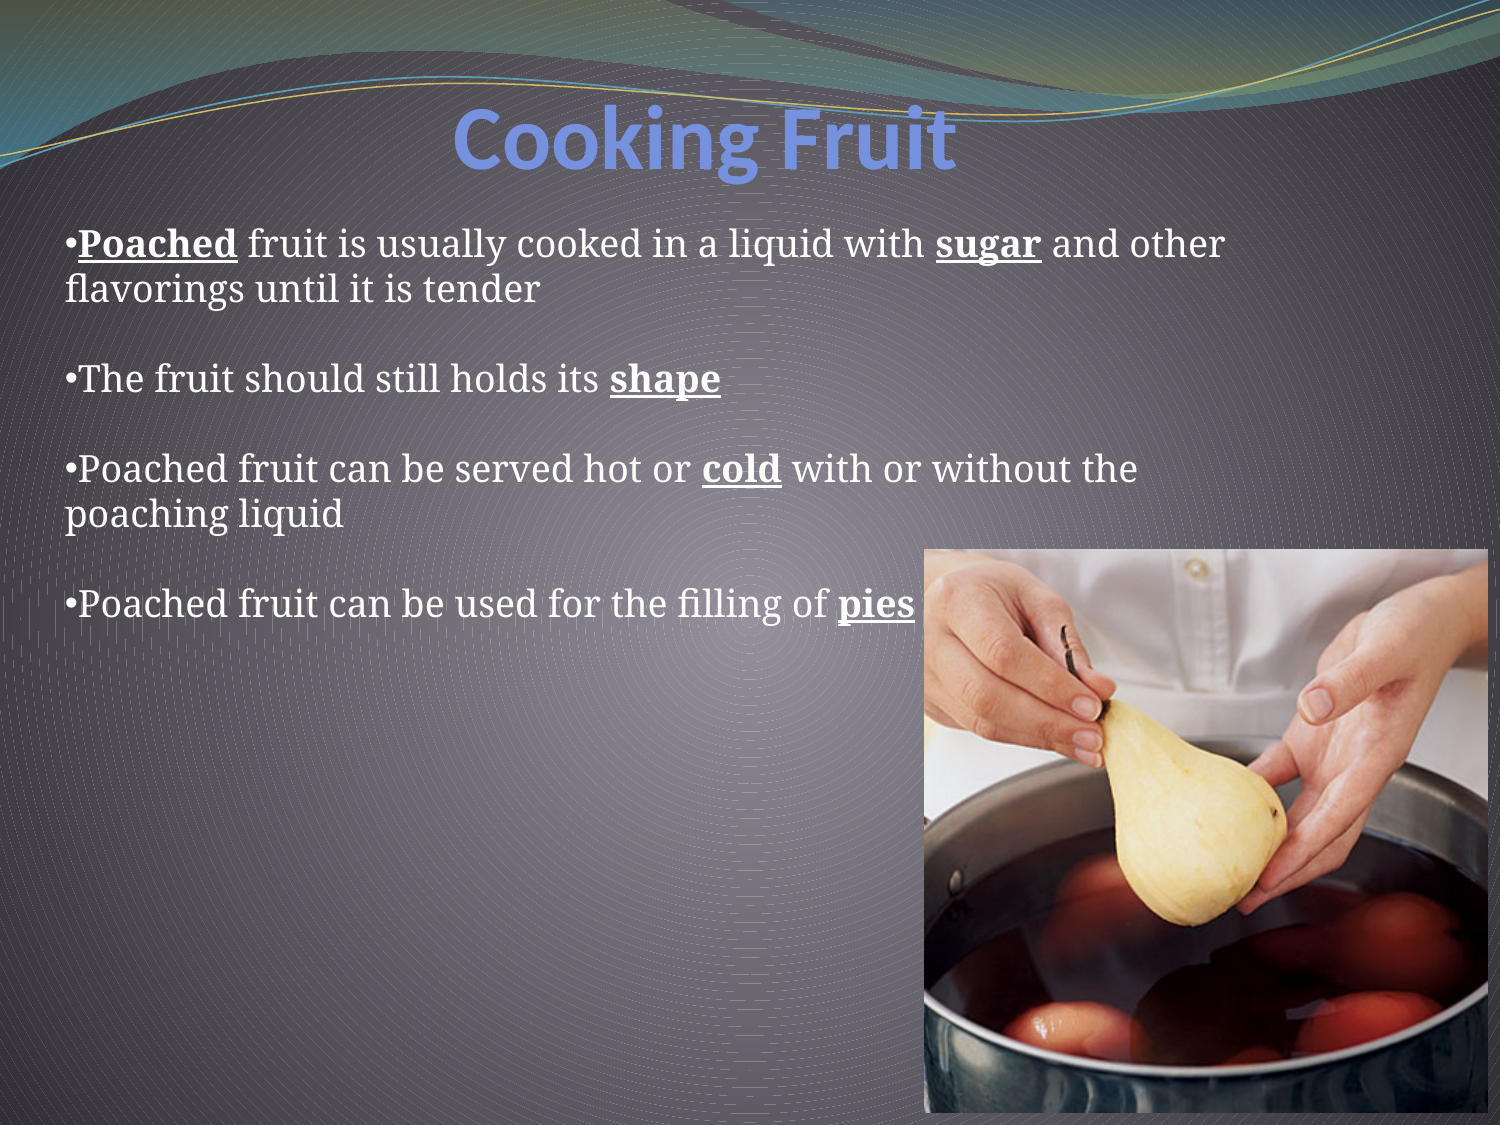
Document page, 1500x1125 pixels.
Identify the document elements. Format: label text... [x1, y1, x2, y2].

text_box Cooking Fruit [125, 49, 1288, 188]
text_box Poached fruit is usually cooked in a liquid with sugar and other flavorings until it is tender The fruit should still holds its shape Poached fruit can be served hot or cold with or without the poaching liquid Poached fruit can be used for the filling of pies [50, 212, 1275, 633]
picture [924, 549, 1488, 1113]
